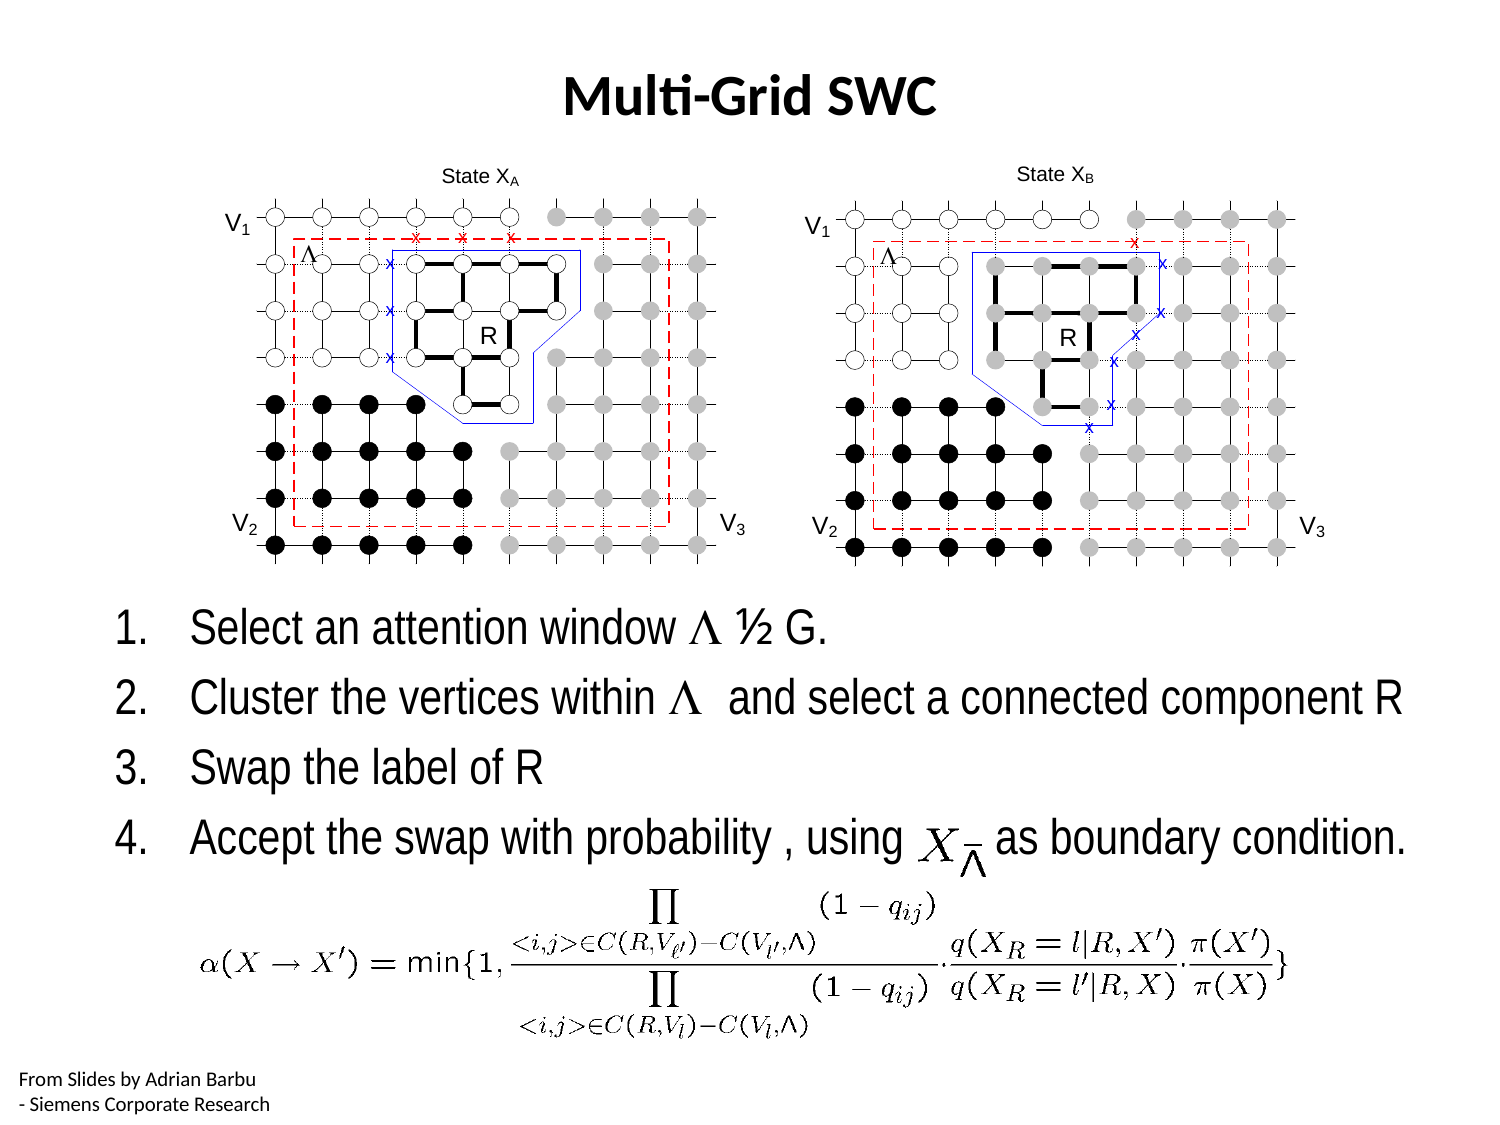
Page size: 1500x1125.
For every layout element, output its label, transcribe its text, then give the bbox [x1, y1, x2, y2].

text_box Select an attention window  ½ G. Cluster the vertices within  and select a connected component R Swap the label of R Accept the swap with probability , using as boundary condition. [99, 587, 1463, 873]
picture [199, 887, 1288, 1039]
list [787, 149, 1343, 578]
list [207, 152, 763, 576]
text_box Multi-Grid SWC [74, 39, 1425, 145]
picture [915, 825, 988, 879]
text_box From Slides by Adrian Barbu - Siemens Corporate Research [3, 1058, 286, 1124]
